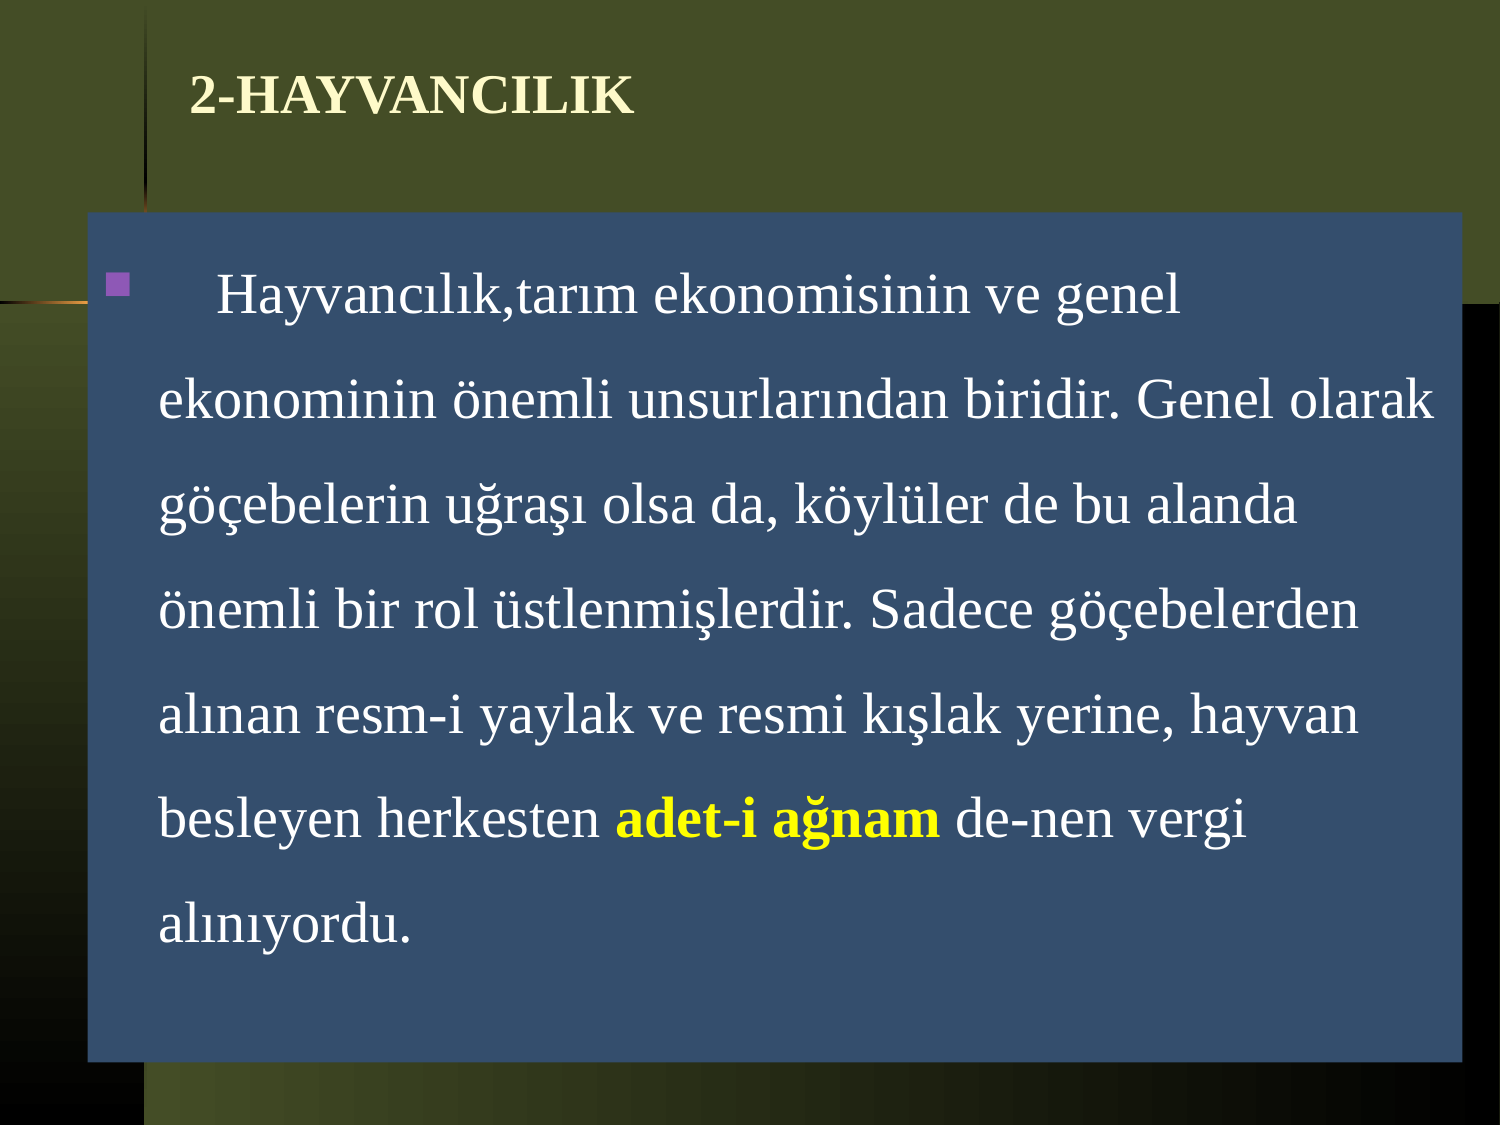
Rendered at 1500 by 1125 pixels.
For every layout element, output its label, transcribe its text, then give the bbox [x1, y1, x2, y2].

title 2-HAYVANCILIK [174, 49, 1463, 201]
list Hayvancılık,tarım ekonomisinin ve genel ekonominin önemli unsurlarından biridir. Genel olarak göçebelerin uğraşı olsa da, köylüler de bu alanda önemli bir rol üstlenmişlerdir. Sadece göçebelerden alınan resm-i yaylak ve resmi kışlak yerine, hayvan besleyen herkesten adet-i ağnam de-nen vergi alınıyordu. [87, 212, 1463, 1063]
